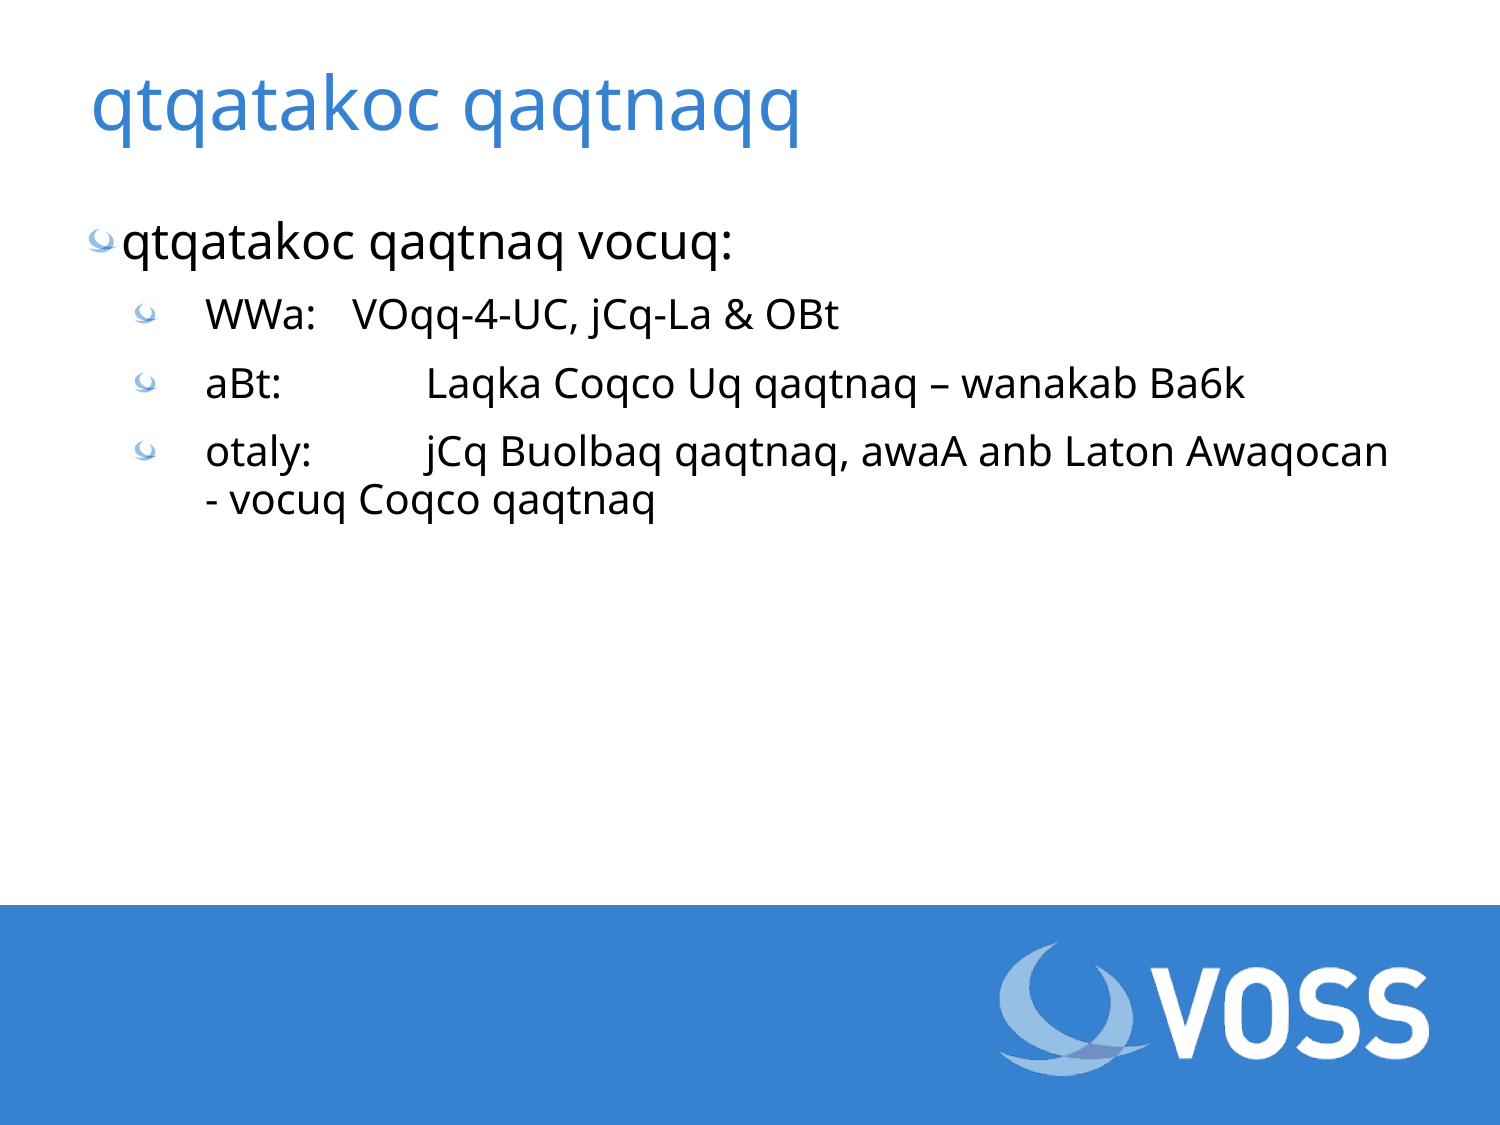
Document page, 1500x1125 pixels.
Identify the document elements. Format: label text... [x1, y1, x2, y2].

picture [83, 223, 122, 259]
picture [130, 299, 162, 329]
title qtqatakoc qaqtnaqq [75, 42, 1425, 159]
picture [130, 436, 162, 466]
picture [998, 942, 1429, 1076]
list qtqatakoc qaqtnaq vocuq: WWa: VOqq-4-UC, jCq-La & OBt aBt: Laqka Coqco Uq qaqtnaq – wanakab Ba6k otaly: jCq Buolbaq qaqtnaq, awaA anb Laton Awaqocan - vocuq Coqco qaqtnaq [68, 206, 1419, 949]
picture [130, 368, 162, 398]
